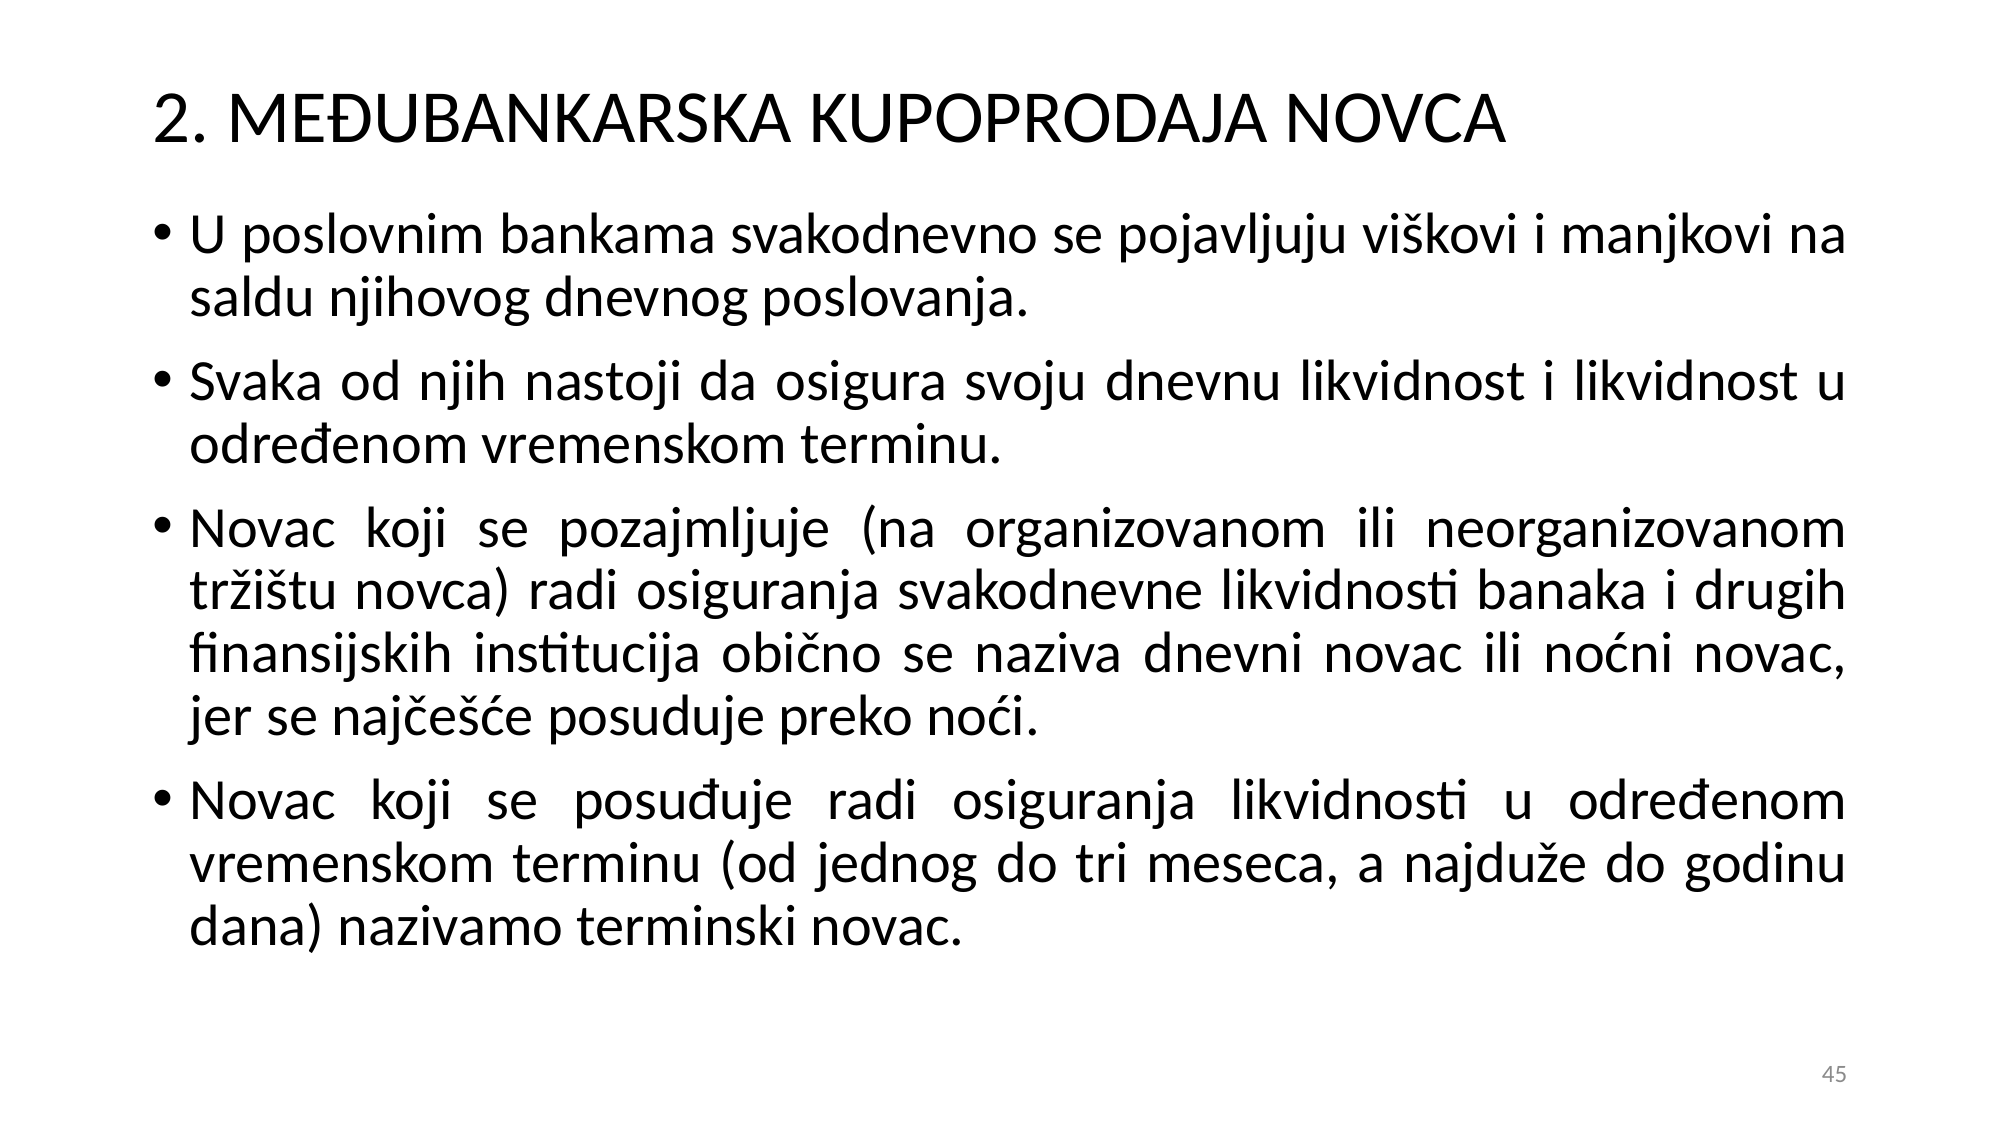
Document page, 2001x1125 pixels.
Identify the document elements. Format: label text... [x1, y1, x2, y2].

slide_number 45 [1412, 1042, 1863, 1103]
list U poslovnim bankama svakodnevno se pojavljuju viškovi i manjkovi na saldu njihovog dnevnog poslovanja. Svaka od njih nastoji da osigura svoju dnevnu likvidnost i likvidnost u određenom vremenskom terminu. Novac koji se pozajmljuje (na organizovanom ili neorganizovanom tržištu novca) radi osiguranja svakodnevne likvidnosti banaka i drugih finansijskih institucija obično se naziva dnevni novac ili noćni novac, jer se najčešće posuduje preko noći. Novac koji se posuđuje radi osiguranja likvidnosti u određenom vremenskom terminu (od jednog do tri meseca, a najduže do godinu dana) nazivamo terminski novac. [137, 196, 1863, 1014]
title 2. MEĐUBANKARSKA KUPOPRODAJA NOVCA [137, 59, 1863, 177]
